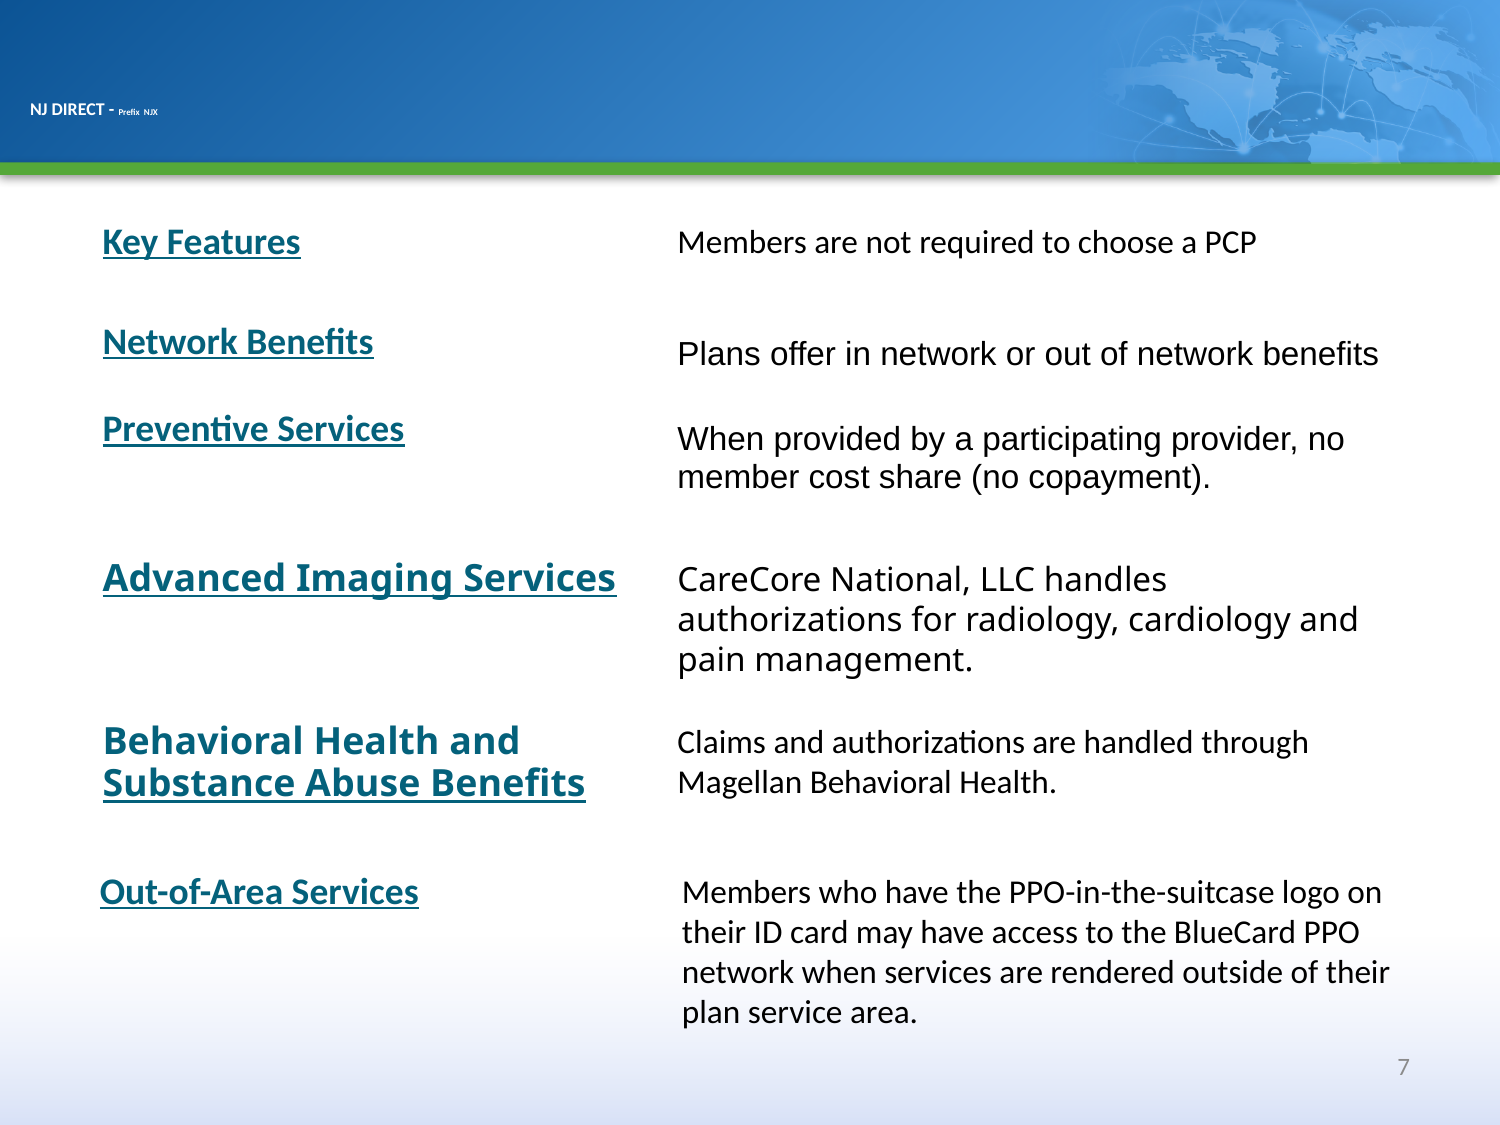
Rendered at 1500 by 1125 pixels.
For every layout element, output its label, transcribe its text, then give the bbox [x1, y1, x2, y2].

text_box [87, 399, 1413, 538]
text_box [87, 712, 1438, 876]
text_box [84, 862, 1413, 1026]
title NJ DIRECT - Prefix NJX [0, 37, 1063, 161]
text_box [87, 312, 1500, 413]
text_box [87, 212, 1372, 310]
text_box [87, 549, 1384, 649]
picture [1087, 0, 1500, 164]
